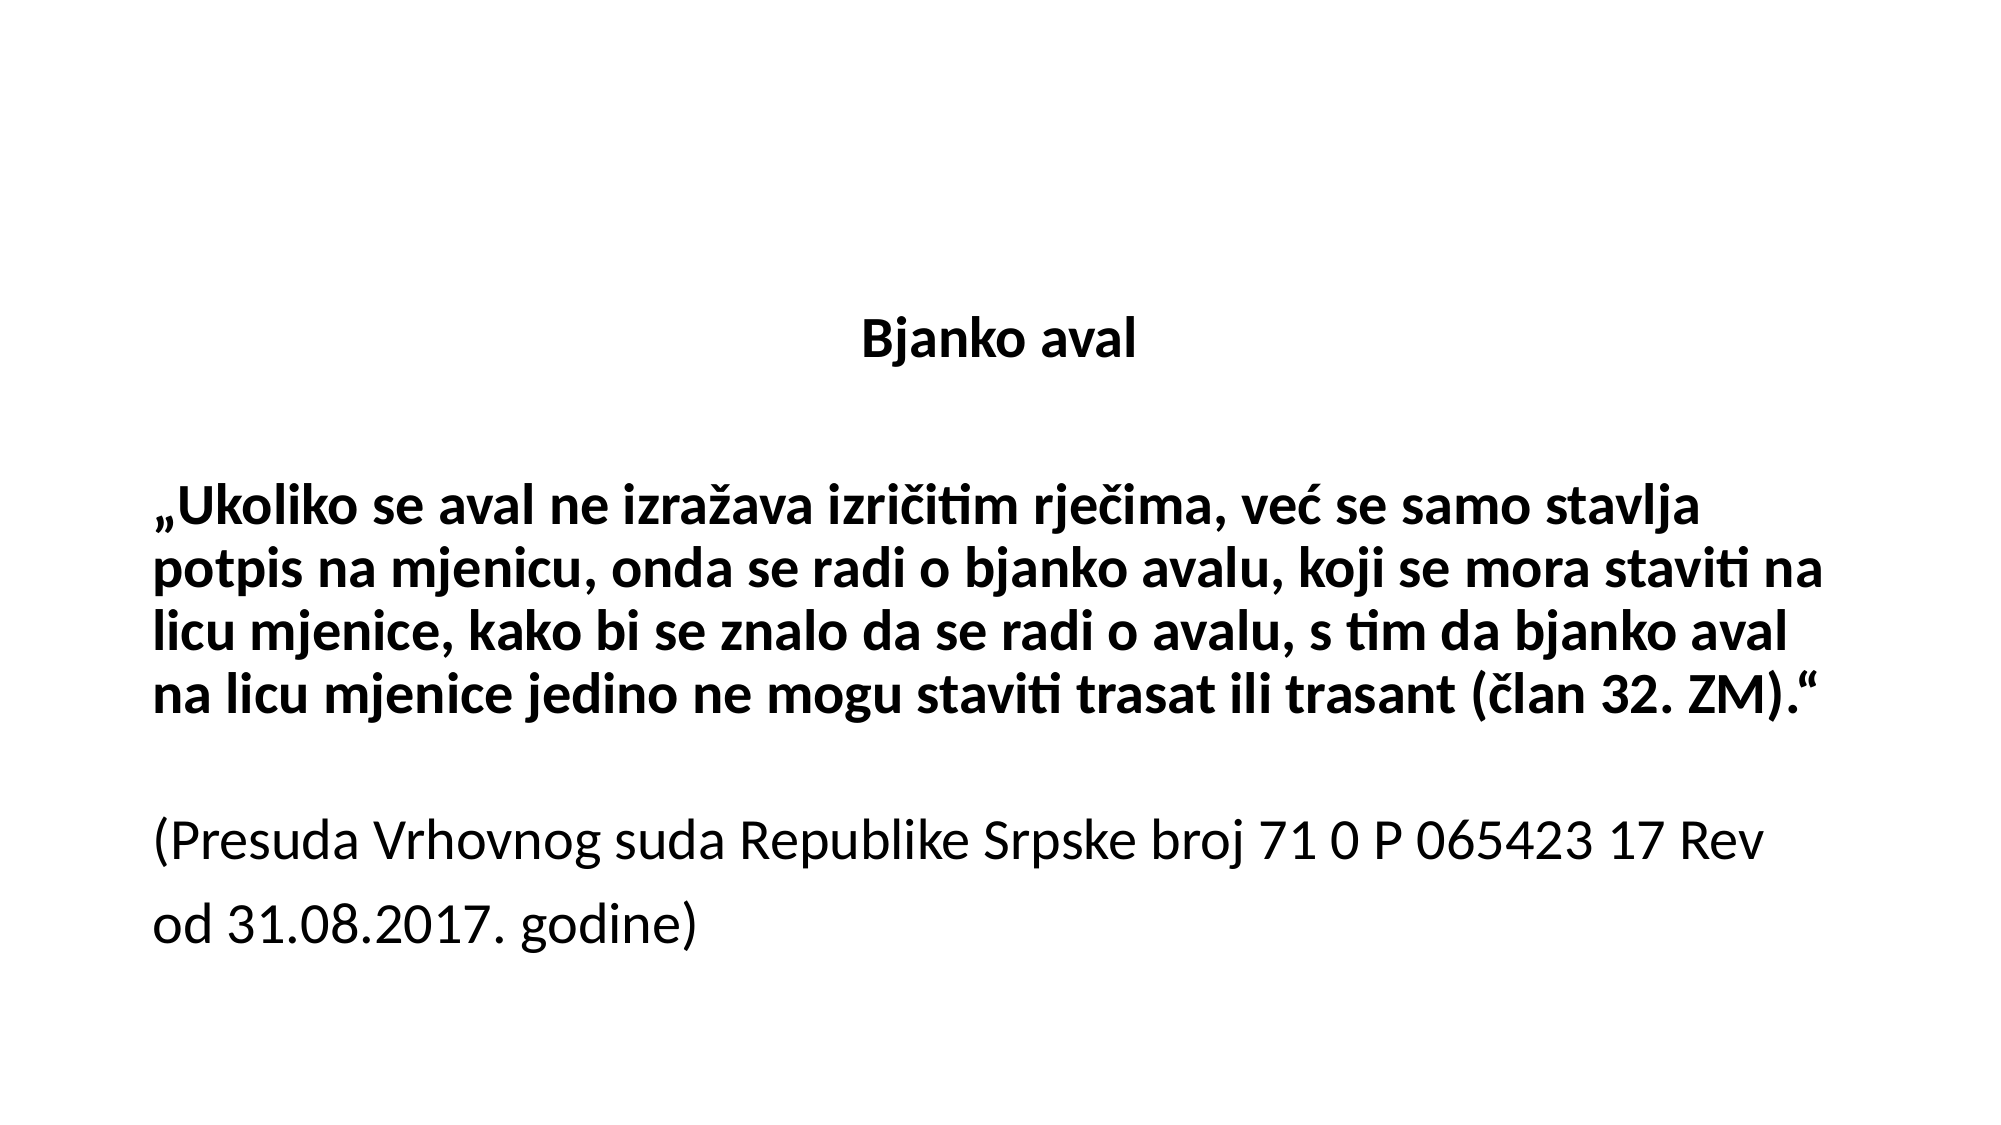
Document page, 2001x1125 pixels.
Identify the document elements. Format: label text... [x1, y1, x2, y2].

list Bjanko aval „Ukoliko se aval ne izražava izričitim rječima, već se samo stavlja potpis na mjenicu, onda se radi o bjanko avalu, koji se mora staviti na licu mjenice, kako bi se znalo da se radi o avalu, s tim da bjanko aval na licu mjenice jedino ne mogu staviti trasat ili trasant (član 32. ZM).“ (Presuda Vrhovnog suda Republike Srpske broj 71 0 P 065423 17 Rev od 31.08.2017. godine) [137, 299, 1863, 1014]
